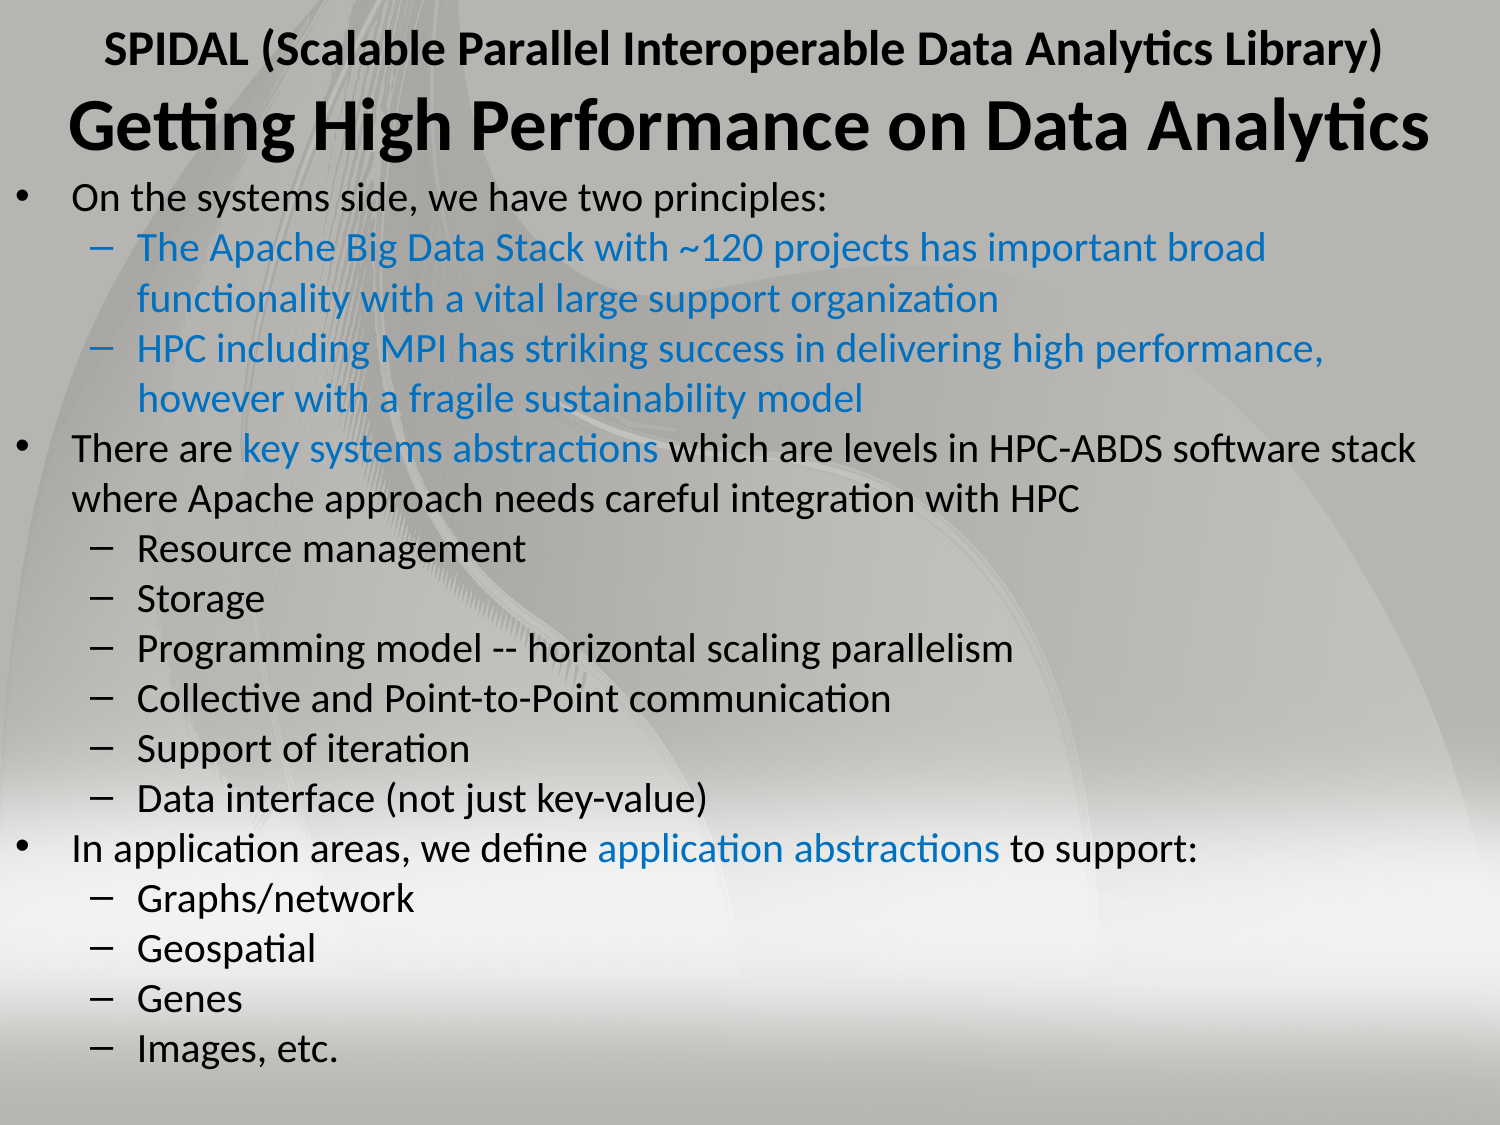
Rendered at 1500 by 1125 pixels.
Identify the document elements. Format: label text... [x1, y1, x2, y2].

list On the systems side, we have two principles: The Apache Big Data Stack with ~120 projects has important broad functionality with a vital large support organization HPC including MPI has striking success in delivering high performance, however with a fragile sustainability model There are key systems abstractions which are levels in HPC-ABDS software stack where Apache approach needs careful integration with HPC Resource management Storage Programming model -- horizontal scaling parallelism Collective and Point-to-Point communication Support of iteration Data interface (not just key-value) In application areas, we define application abstractions to support: Graphs/network Geospatial Genes Images, etc. [0, 162, 1500, 1125]
title SPIDAL (Scalable Parallel Interoperable Data Analytics Library) Getting High Performance on Data Analytics [0, 0, 1500, 162]
